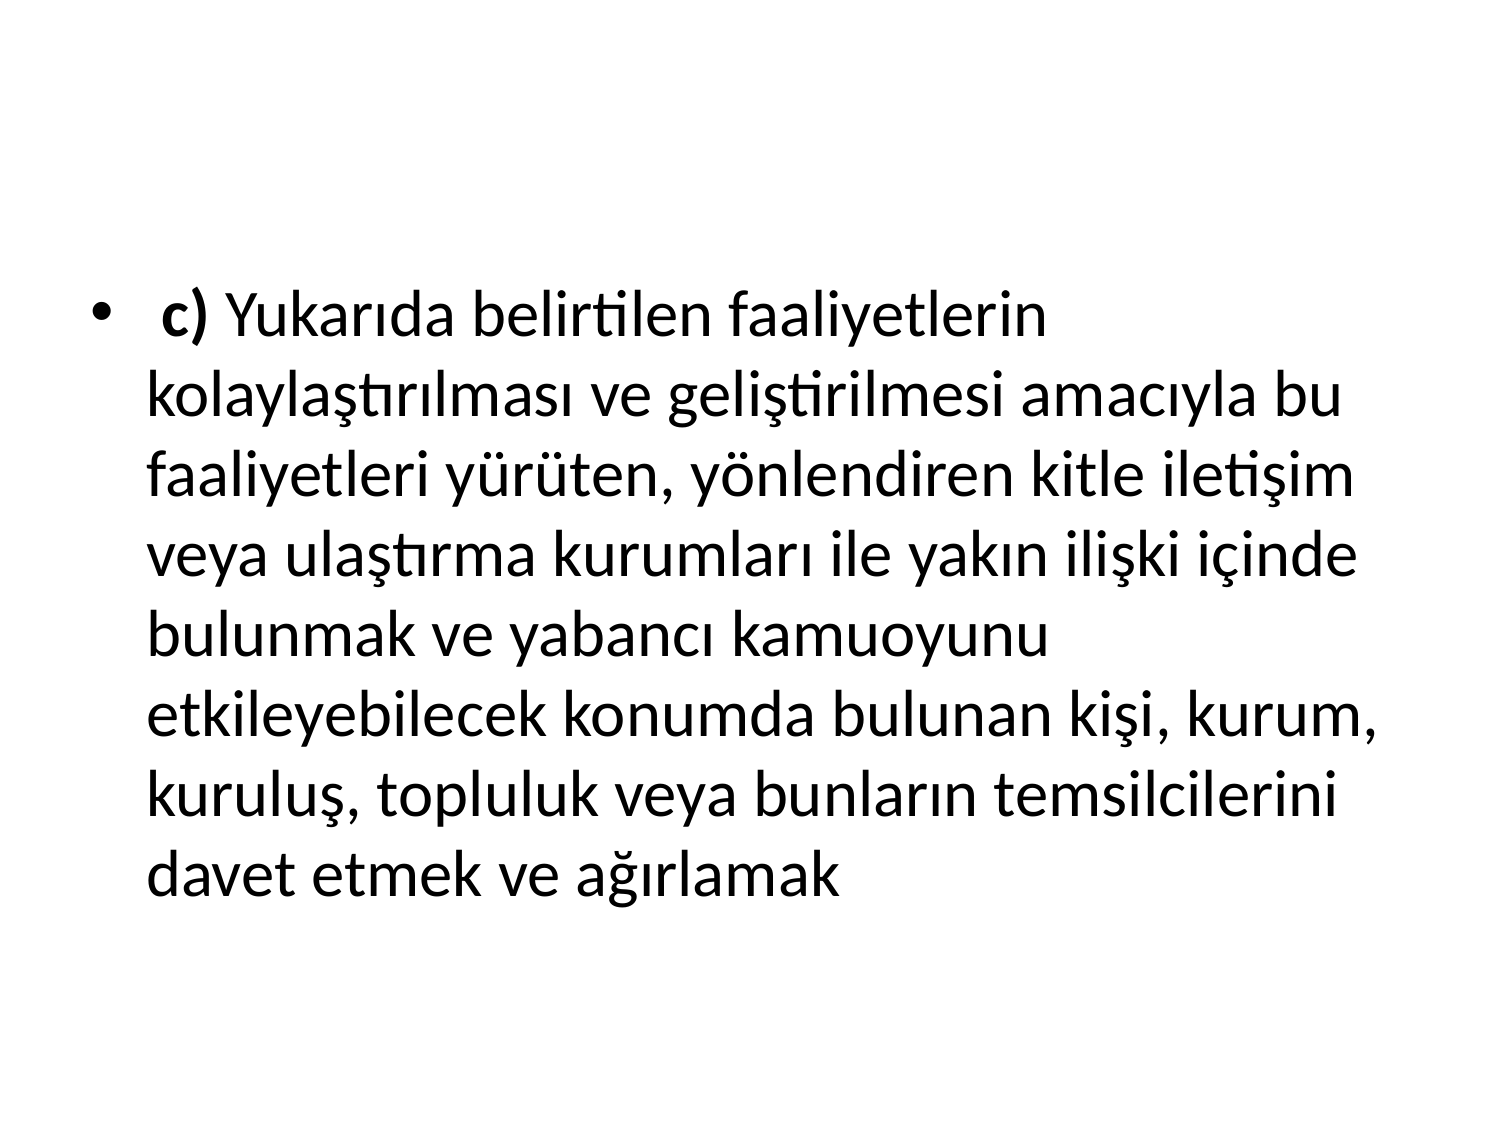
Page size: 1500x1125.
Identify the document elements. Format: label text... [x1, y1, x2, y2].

list c) Yukarıda belirtilen faaliyetlerin kolaylaştırılması ve geliştirilmesi amacıyla bu faaliyetleri yürüten, yönlendiren kitle iletişim veya ulaştırma kurumları ile yakın ilişki içinde bulunmak ve yabancı kamuoyunu etkileyebilecek konumda bulunan kişi, kurum, kuruluş, topluluk veya bunların temsilcilerini davet etmek ve ağırlamak [75, 262, 1425, 1005]
